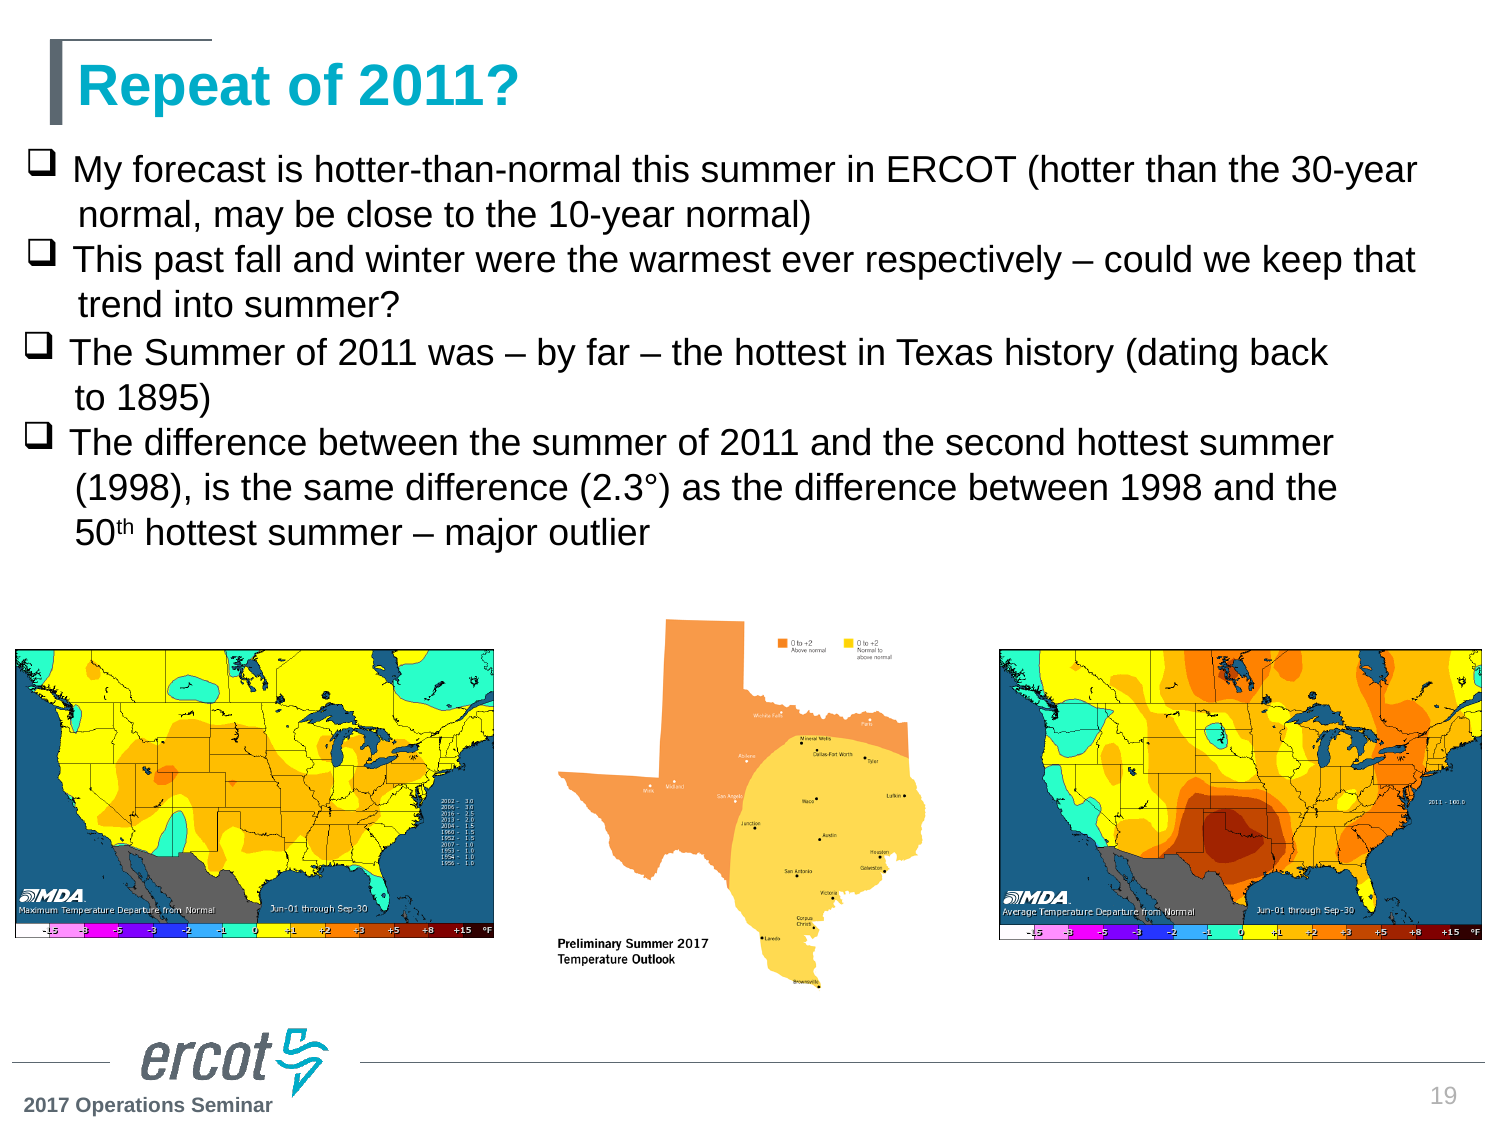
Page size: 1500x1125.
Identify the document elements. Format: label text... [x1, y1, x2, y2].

picture [549, 612, 938, 1001]
text_box The Summer of 2011 was – by far – the hottest in Texas history (dating back to 1895) The difference between the summer of 2011 and the second hottest summer (1998), is the same difference (2.3°) as the difference between 1998 and the 50th hottest summer – major outlier [7, 320, 1361, 561]
slide_number 19 [1400, 1076, 1488, 1113]
picture [14, 649, 494, 938]
title Repeat of 2011? [62, 39, 1450, 125]
picture [137, 1024, 332, 1100]
picture [999, 649, 1482, 940]
text_box My forecast is hotter-than-normal this summer in ERCOT (hotter than the 30-year normal, may be close to the 10-year normal) This past fall and winter were the warmest ever respectively – could we keep that trend into summer? [10, 137, 1444, 333]
